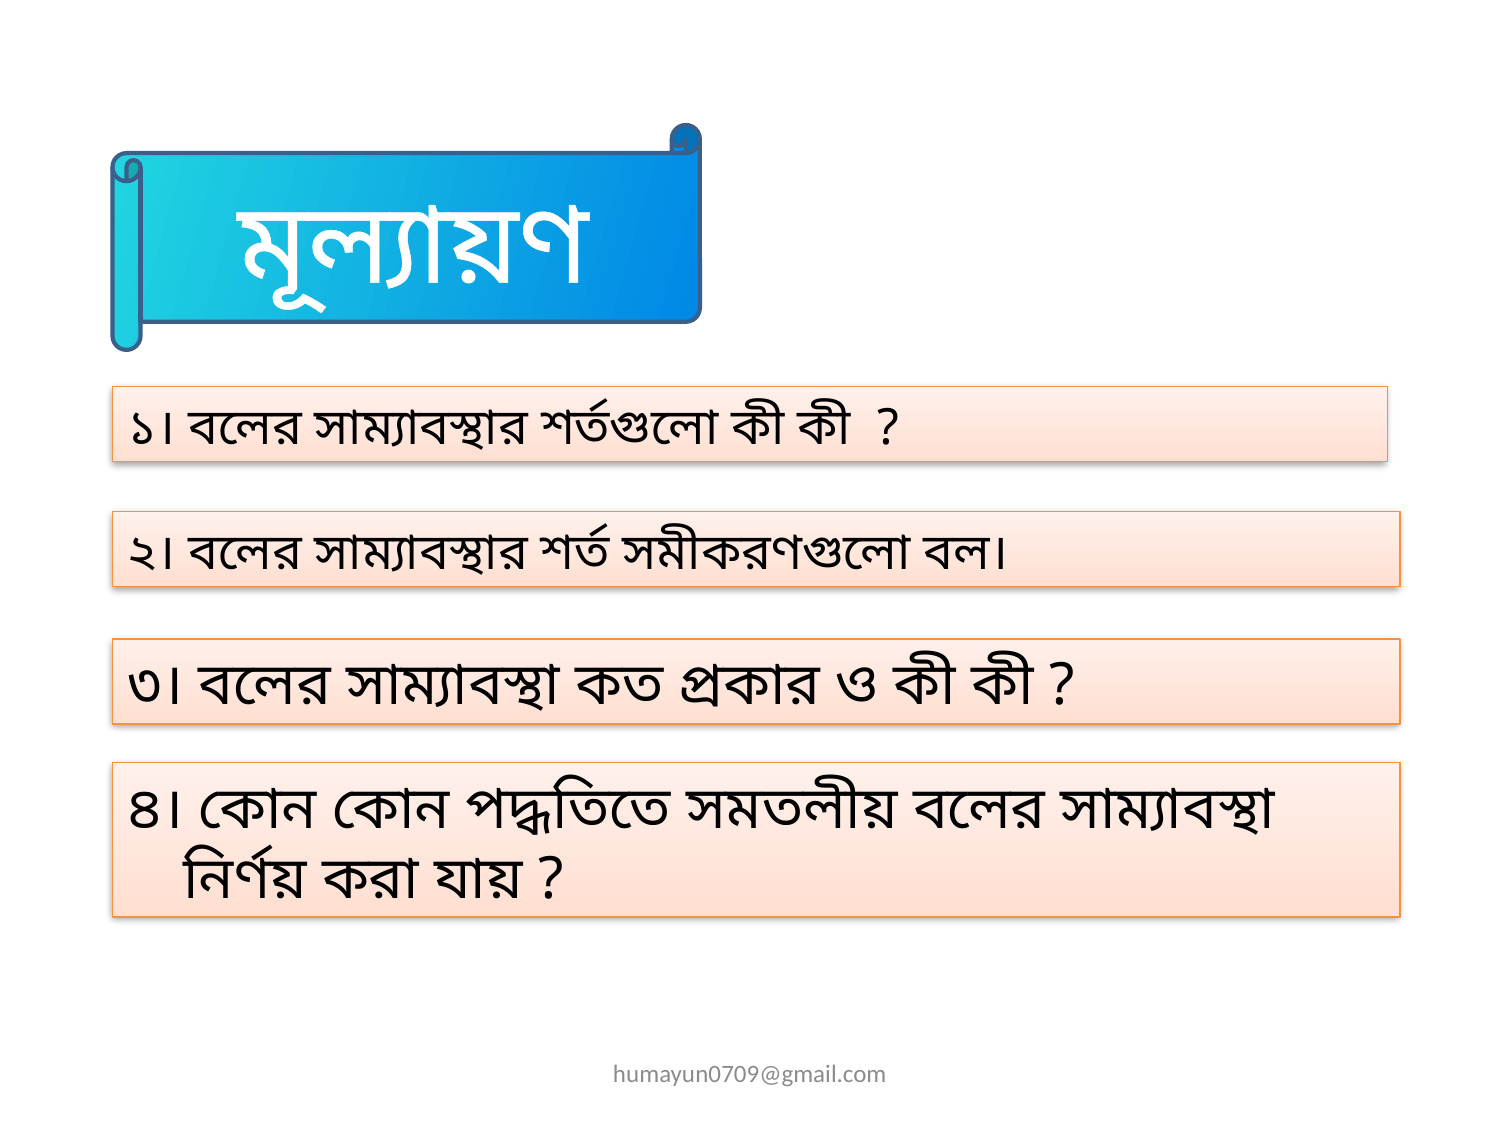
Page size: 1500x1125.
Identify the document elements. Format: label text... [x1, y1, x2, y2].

text_box মূল্যায়ণ [110, 122, 703, 352]
text_box ৩। বলের সাম্যাবস্থা কত প্রকার ও কী কী ? [112, 638, 1401, 725]
text_box ৪। কোন কোন পদ্ধতিতে সমতলীয় বলের সাম্যাবস্থা নির্ণয় করা যায় ? [112, 762, 1401, 918]
text_box ১। বলের সাম্যাবস্থার শর্তগুলো কী কী ? [112, 386, 1388, 462]
footer humayun0709@gmail.com [512, 1042, 988, 1103]
text_box ২। বলের সাম্যাবস্থার শর্ত সমীকরণগুলো বল। [112, 511, 1401, 587]
